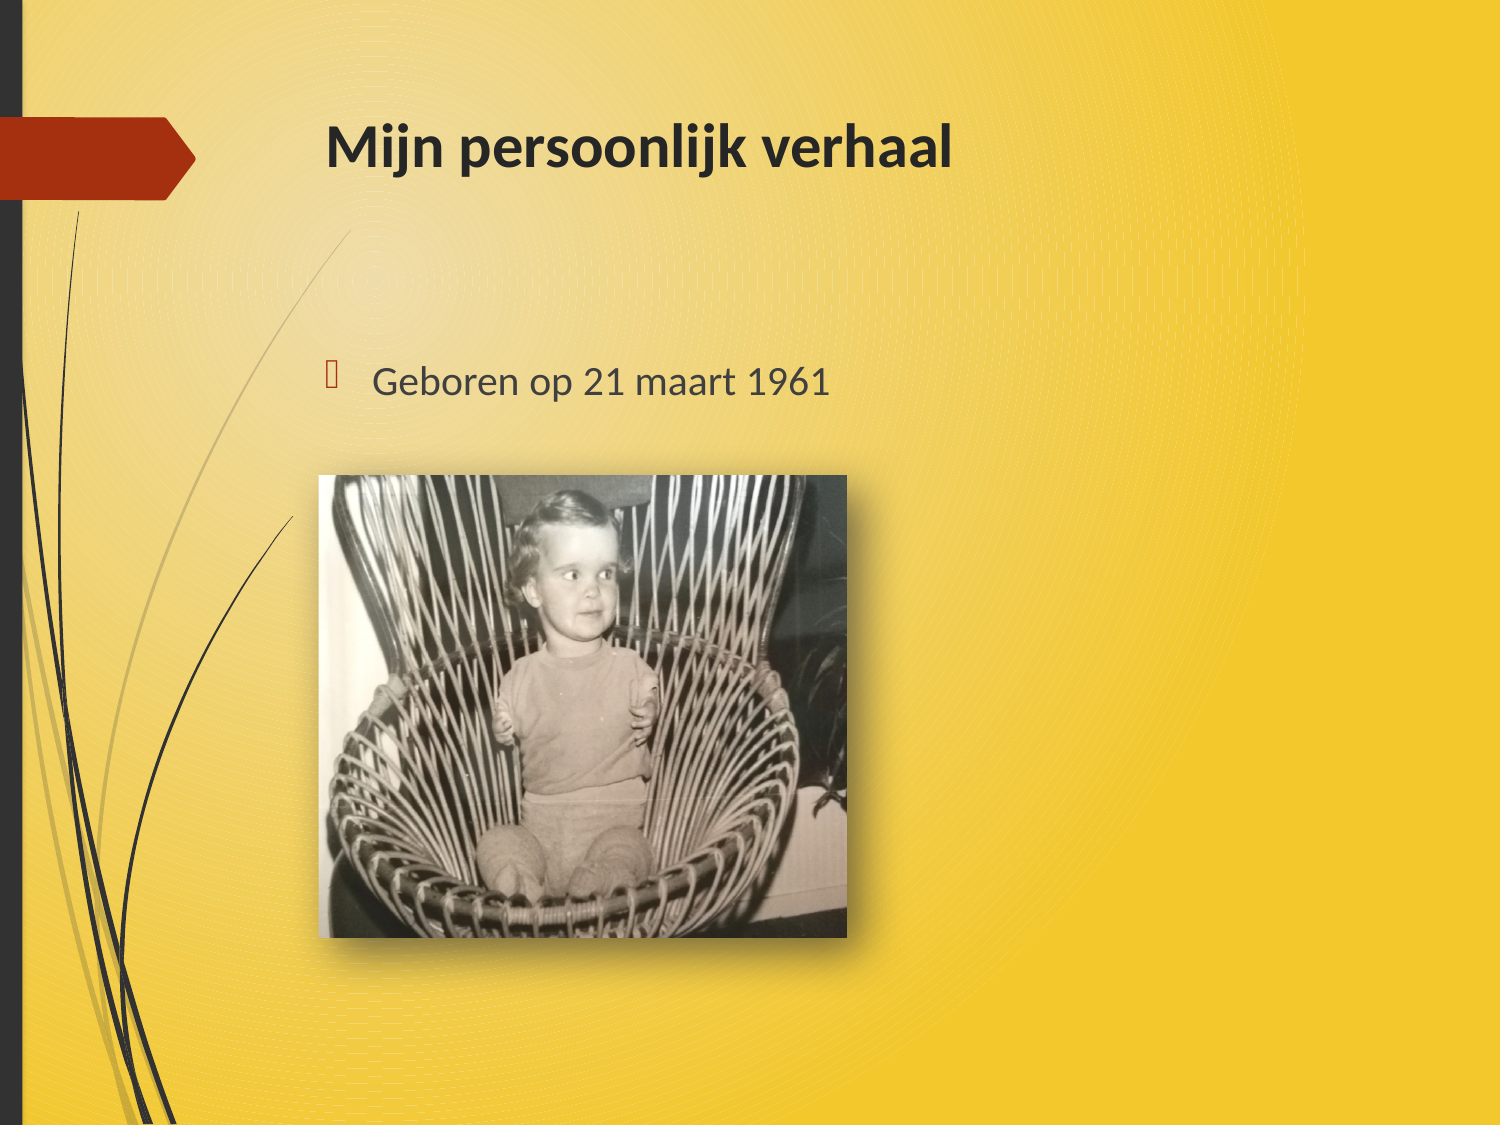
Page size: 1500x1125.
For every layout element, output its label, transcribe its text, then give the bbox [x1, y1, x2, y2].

title Mijn persoonlijk verhaal [319, 102, 1416, 313]
list Geboren op 21 maart 1961 [318, 350, 1416, 970]
picture [318, 474, 848, 938]
